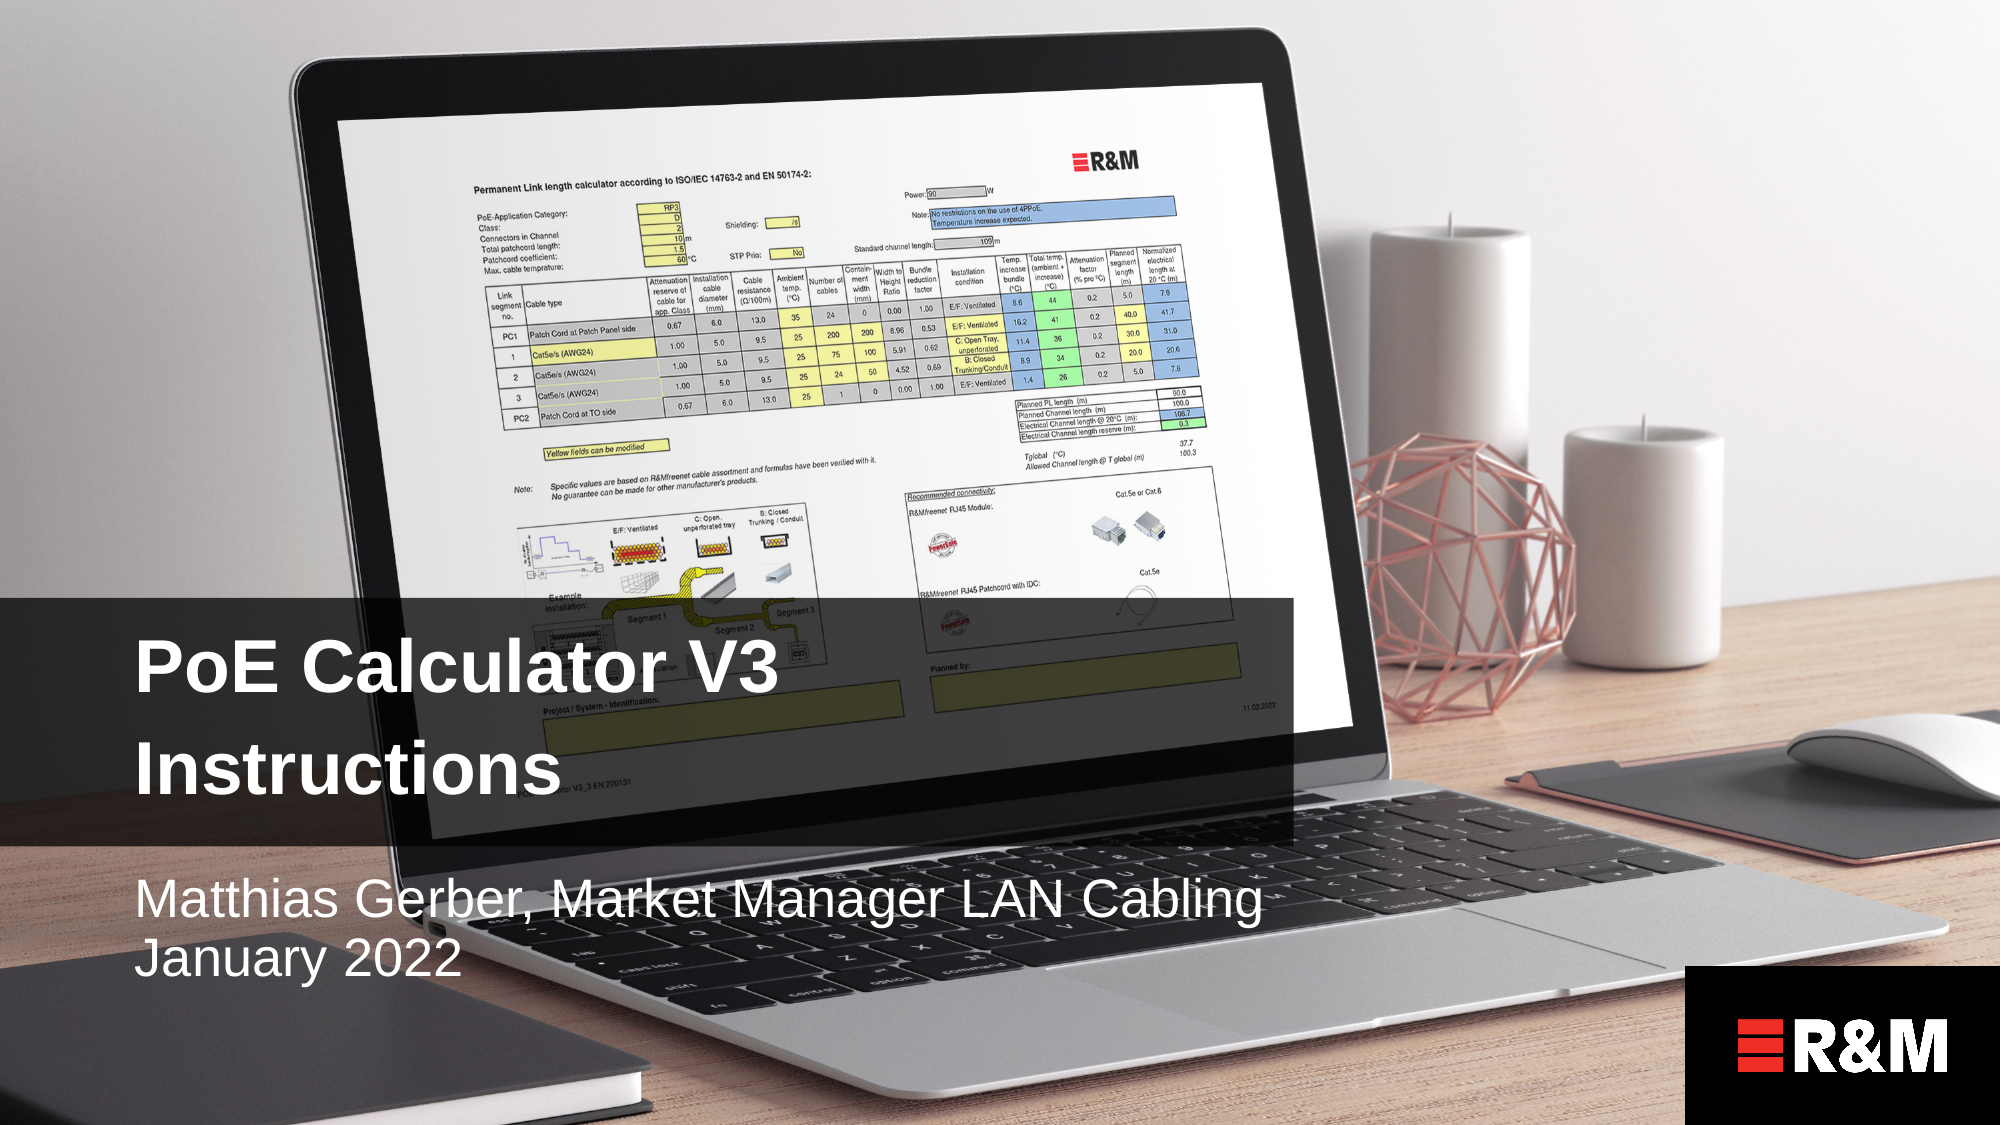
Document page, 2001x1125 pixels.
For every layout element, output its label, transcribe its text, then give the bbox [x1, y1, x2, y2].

list Matthias Gerber, Market Manager LAN Cabling January 2022 [119, 863, 1293, 988]
picture [0, 0, 2001, 1125]
list PoE Calculator V3 Instructions [119, 620, 1274, 719]
